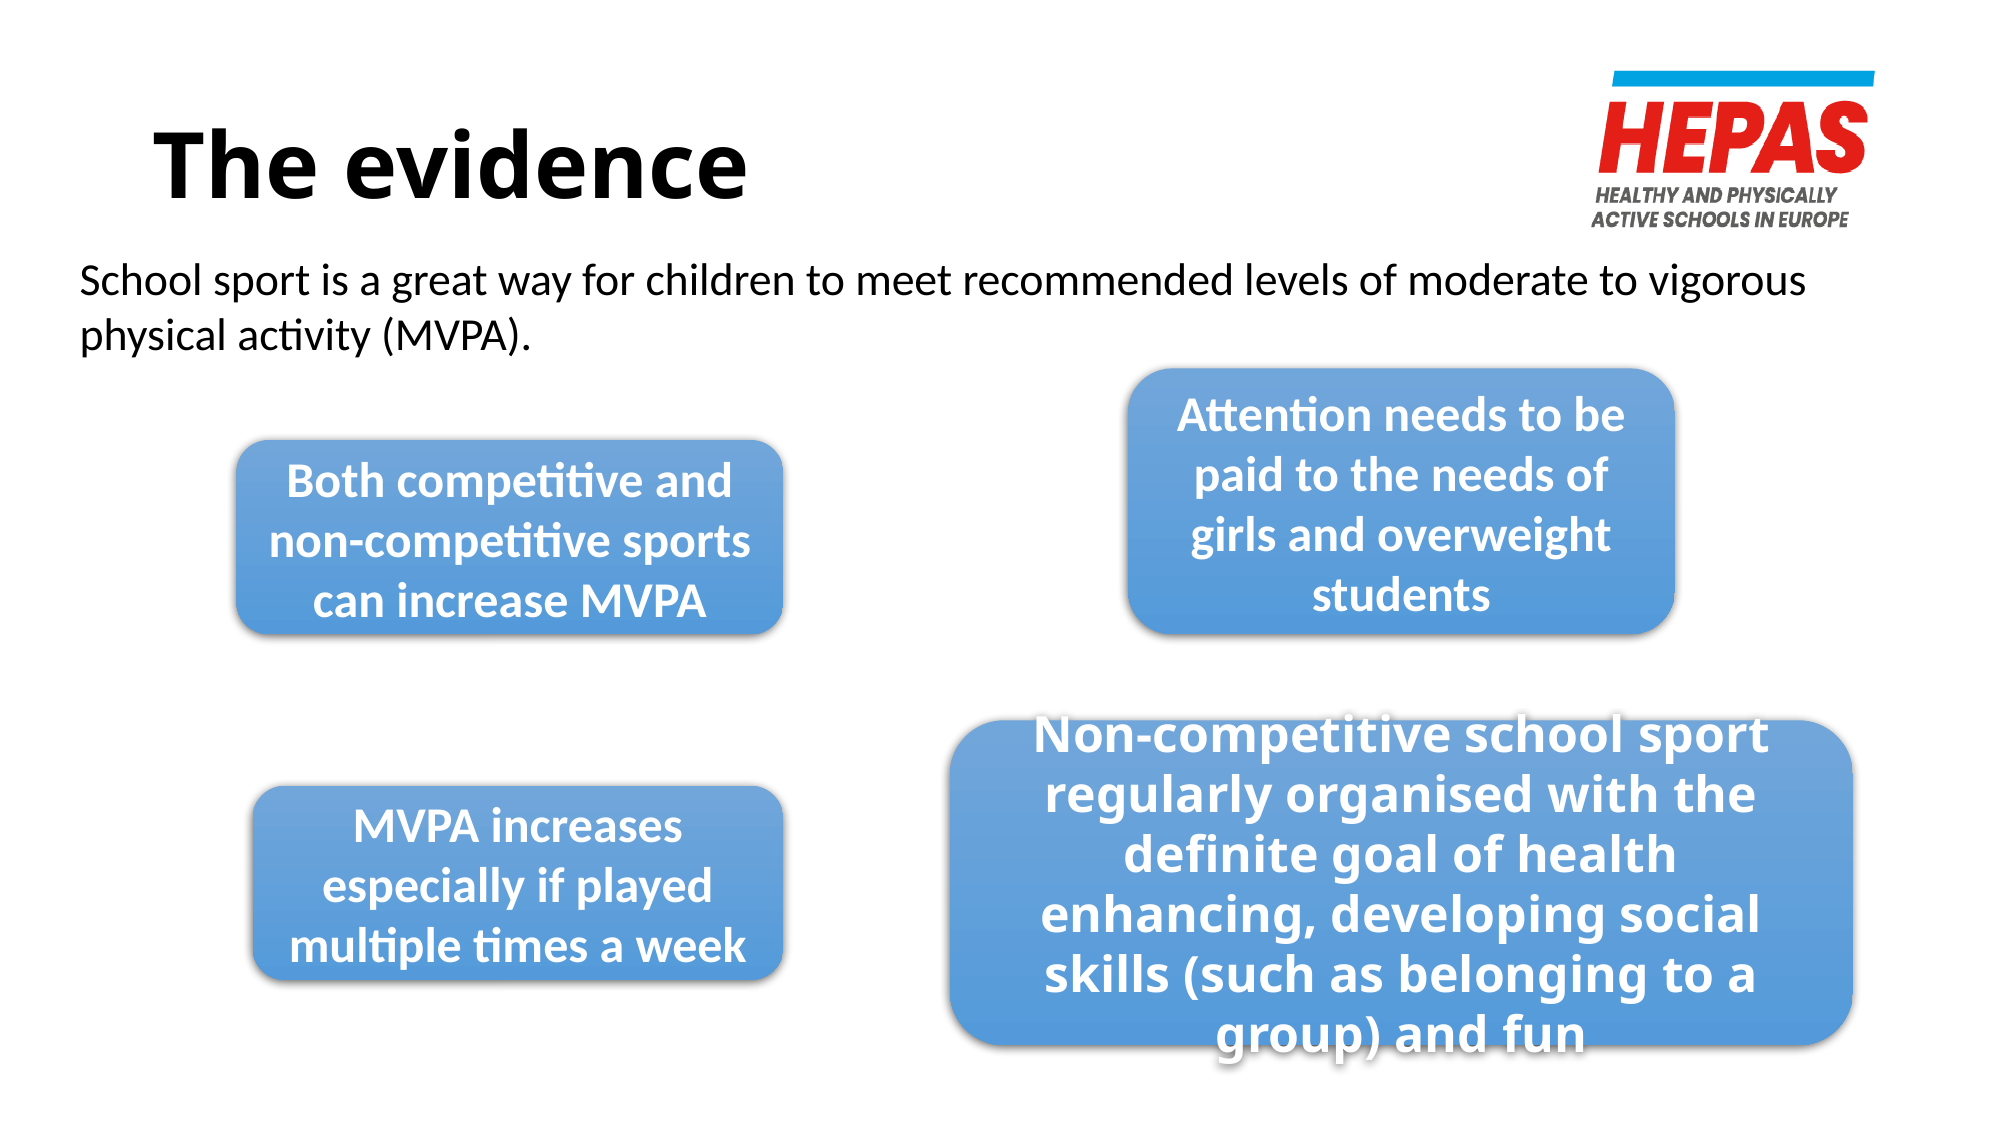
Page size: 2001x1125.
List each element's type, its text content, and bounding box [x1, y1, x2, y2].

text_box Both competitive and non-competitive sports can increase MVPA [236, 439, 784, 635]
text_box School sport is a great way for children to meet recommended levels of moderate to vigorous physical activity (MVPA). [64, 242, 1936, 367]
text_box Non-competitive school sport regularly organised with the definite goal of health enhancing, developing social skills (such as belonging to a group) and fun [949, 720, 1853, 1046]
picture [1529, 1, 1936, 299]
text_box Attention needs to be paid to the needs of girls and overweight students [1128, 368, 1675, 635]
text_box MVPA increases especially if played multiple times a week [252, 785, 784, 980]
title The evidence [137, 59, 1448, 242]
